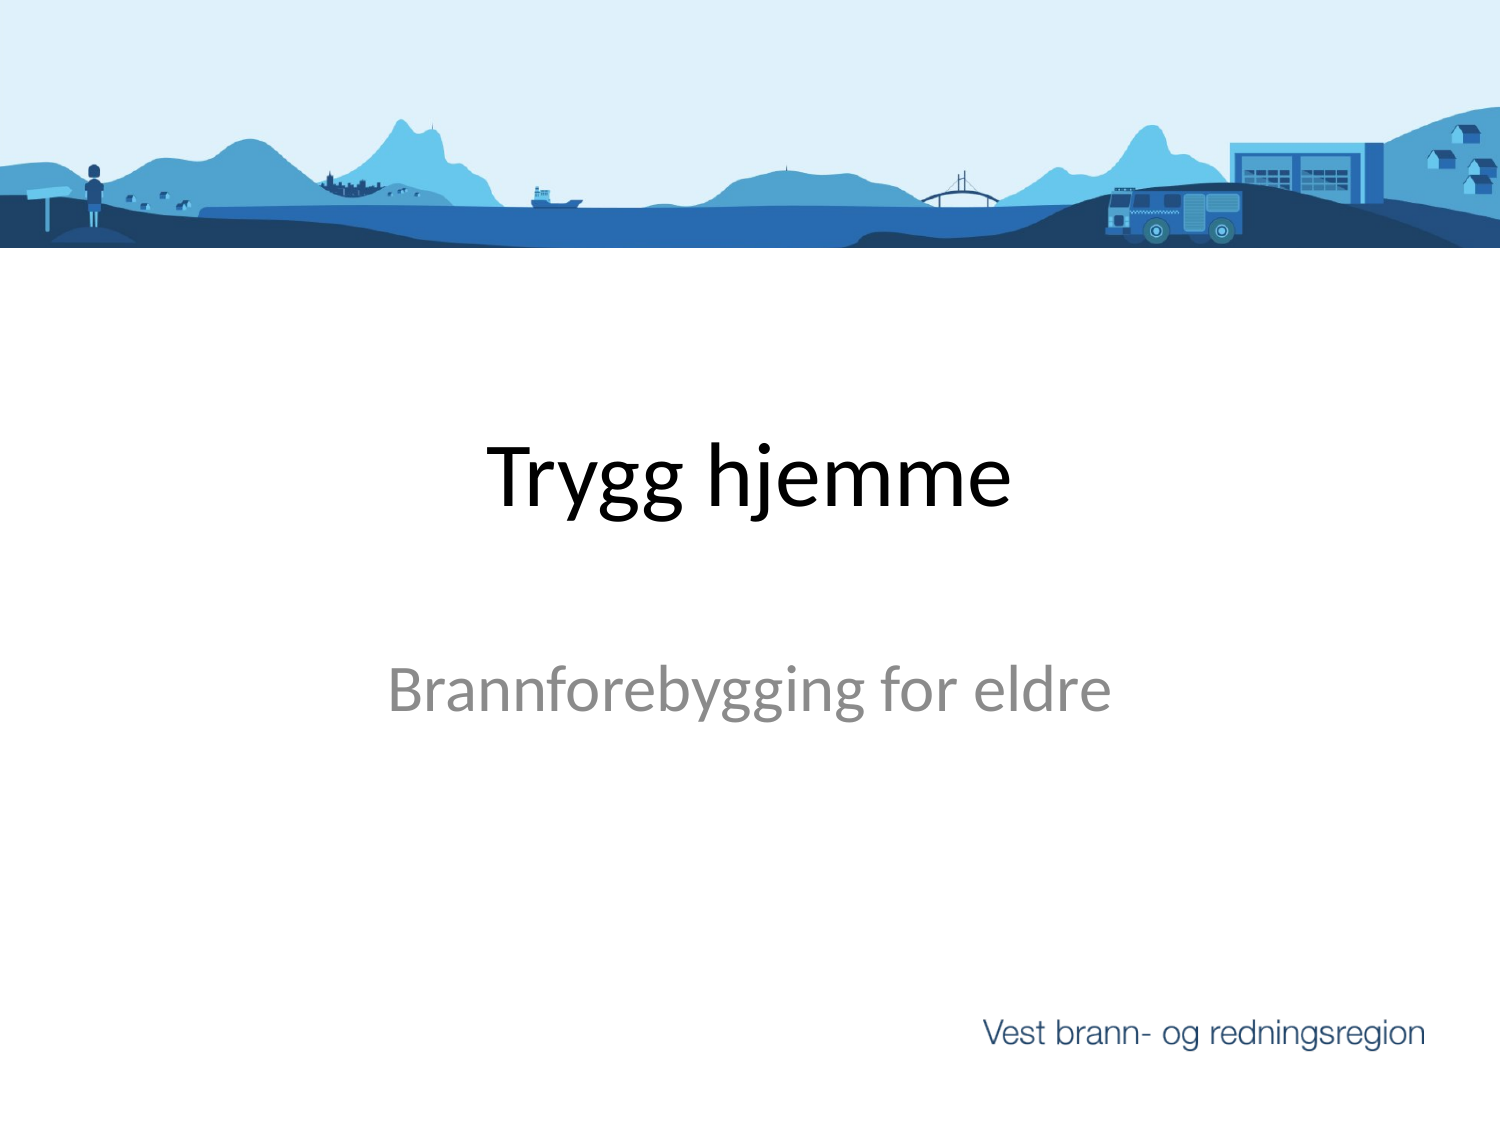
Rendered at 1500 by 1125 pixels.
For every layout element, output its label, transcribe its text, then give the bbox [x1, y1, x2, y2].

picture [983, 1000, 1424, 1071]
picture [0, 0, 1500, 248]
title Trygg hjemme [112, 349, 1388, 591]
subtitle Brannforebygging for eldre [225, 637, 1275, 925]
